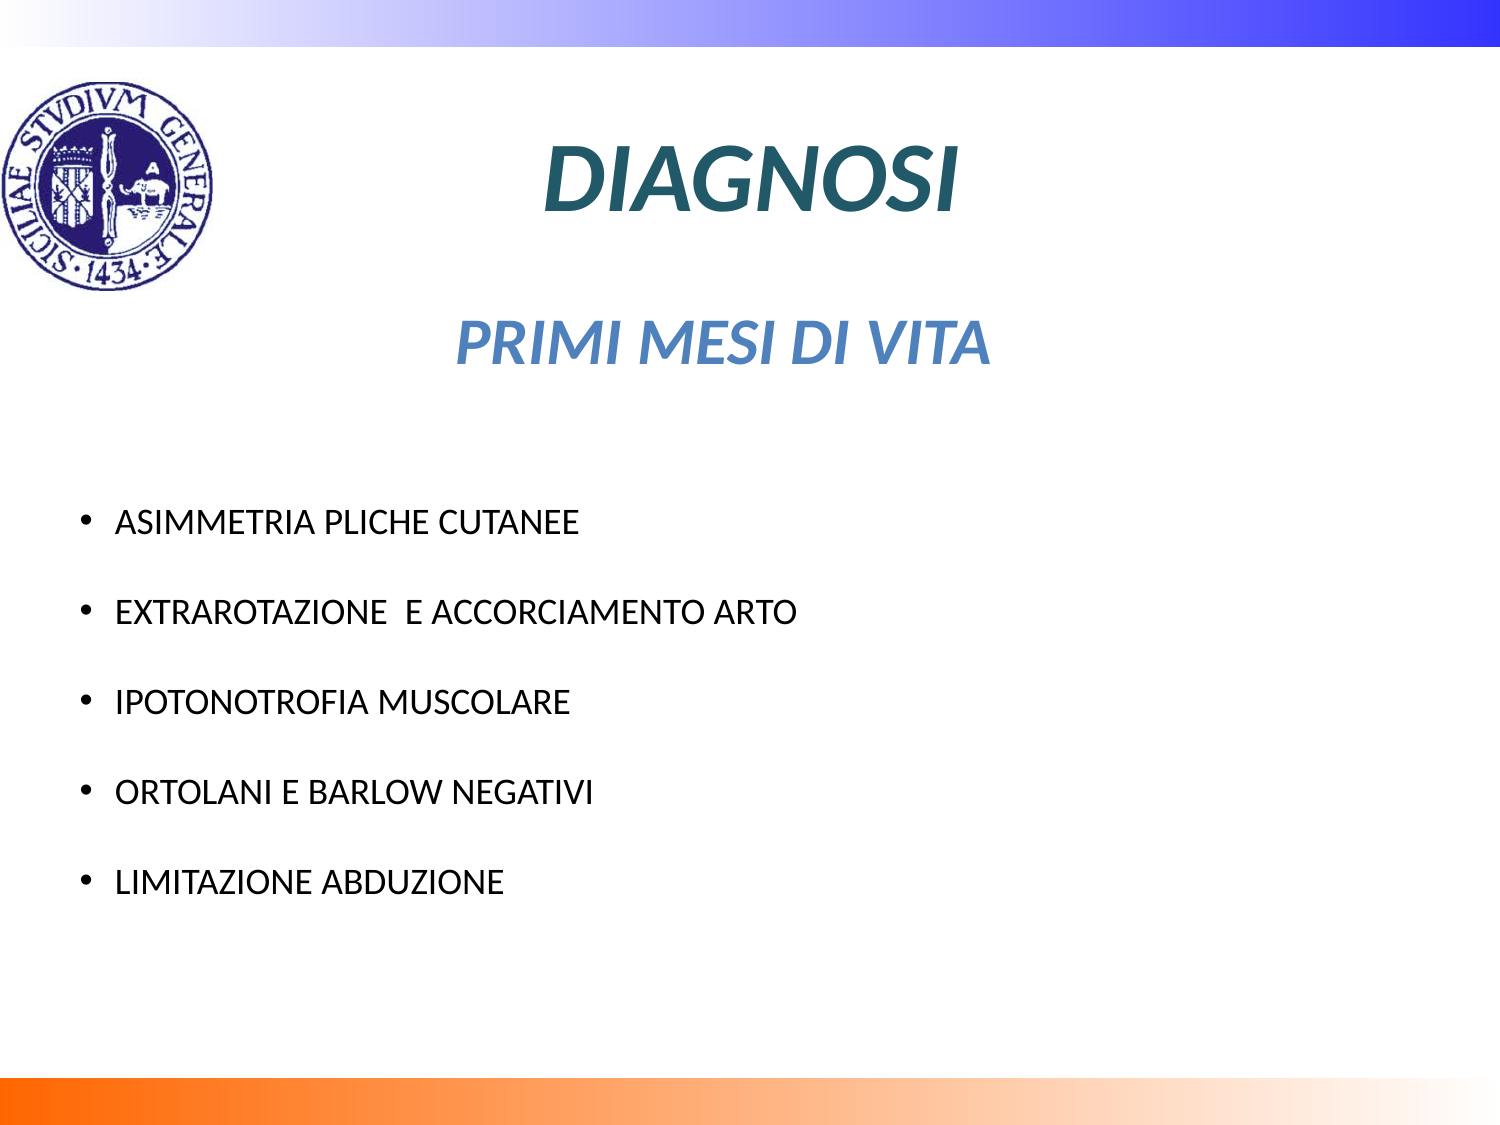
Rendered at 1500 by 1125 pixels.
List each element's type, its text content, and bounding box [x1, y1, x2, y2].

text_box [0, 1078, 1500, 1125]
text_box ASIMMETRIA PLICHE CUTANEE EXTRAROTAZIONE E ACCORCIAMENTO ARTO IPOTONOTROFIA MUSCOLARE ORTOLANI E BARLOW NEGATIVI LIMITAZIONE ABDUZIONE [64, 444, 880, 1000]
text_box PRIMI MESI DI VITA [440, 290, 1008, 386]
picture [0, 77, 213, 292]
text_box DIAGNOSI [213, 78, 1427, 266]
text_box [0, 0, 1500, 47]
